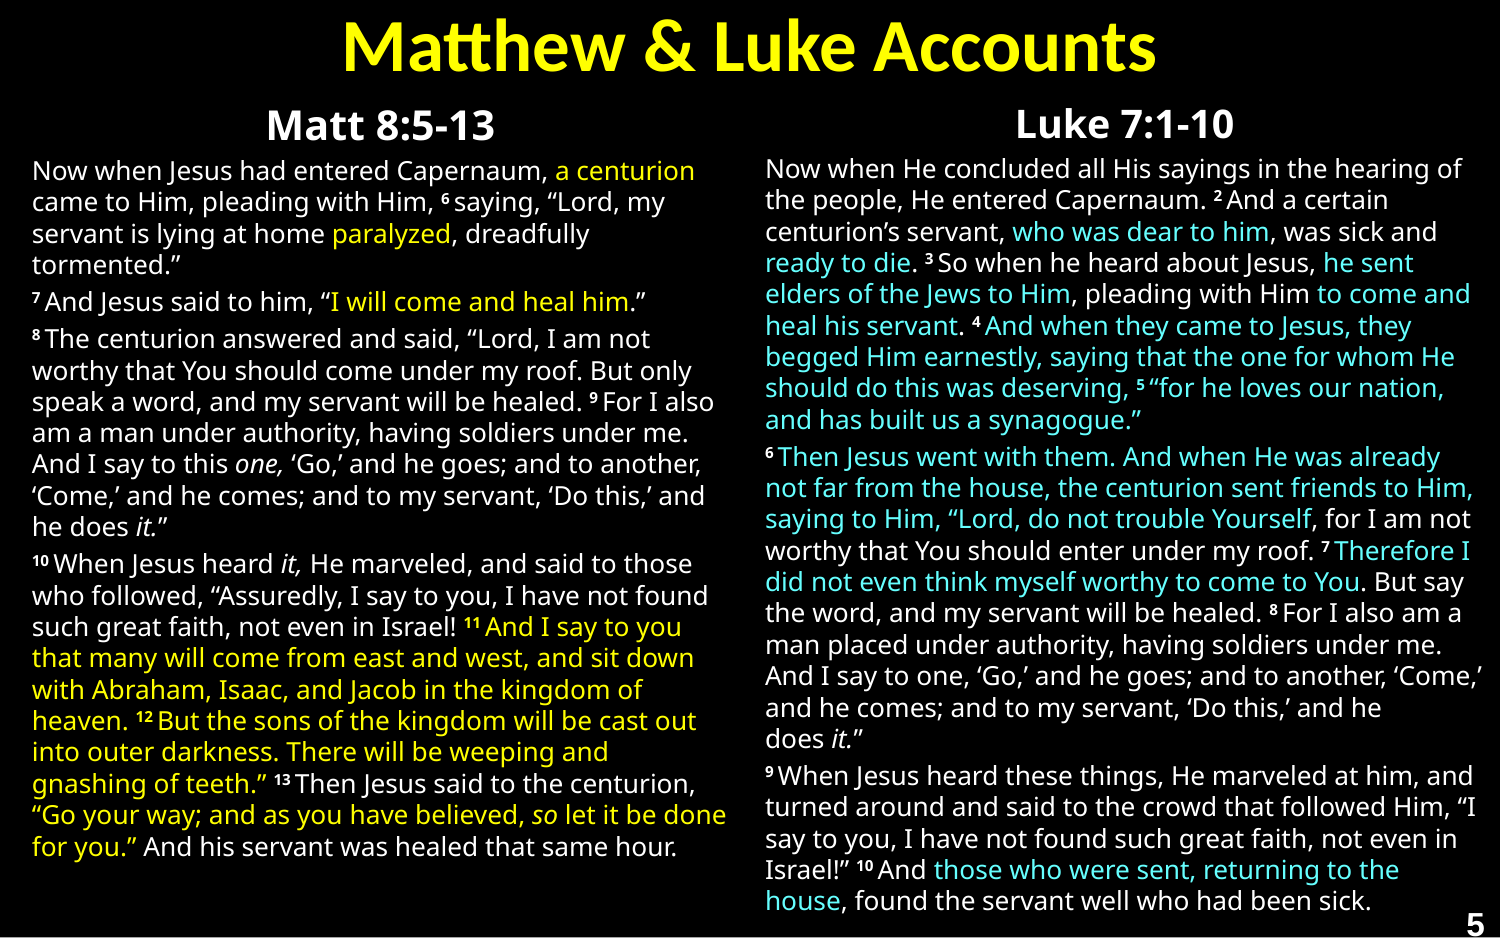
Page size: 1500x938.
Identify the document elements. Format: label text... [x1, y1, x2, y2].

slide_number 5 [1425, 895, 1500, 938]
list Luke 7:1-10 Now when He concluded all His sayings in the hearing of the people, He entered Capernaum. 2 And a certain centurion’s servant, who was dear to him, was sick and ready to die. 3 So when he heard about Jesus, he sent elders of the Jews to Him, pleading with Him to come and heal his servant. 4 And when they came to Jesus, they begged Him earnestly, saying that the one for whom He should do this was deserving, 5 “for he loves our nation, and has built us a synagogue.” 6 Then Jesus went with them. And when He was already not far from the house, the centurion sent friends to Him, saying to Him, “Lord, do not trouble Yourself, for I am not worthy that You should enter under my roof. 7 Therefore I did not even think myself worthy to come to You. But say the word, and my servant will be healed. 8 For I also am a man placed under authority, having soldiers under me. And I say to one, ‘Go,’ and he goes; and to another, ‘Come,’ and he comes; and to my servant, ‘Do this,’ and he does it.” 9 When Jesus heard these things, He marveled at him, and turned around and said to the crowd that followed Him, “I say to you, I have not found such great faith, not even in Israel!” 10 And those who were sent, returning to the house, found the servant well who had been sick. [750, 91, 1500, 929]
title Matthew & Luke Accounts [0, 0, 1500, 84]
list Matt 8:5-13 Now when Jesus had entered Capernaum, a centurion came to Him, pleading with Him, 6 saying, “Lord, my servant is lying at home paralyzed, dreadfully tormented.” 7 And Jesus said to him, “I will come and heal him.” 8 The centurion answered and said, “Lord, I am not worthy that You should come under my roof. But only speak a word, and my servant will be healed. 9 For I also am a man under authority, having soldiers under me. And I say to this one, ‘Go,’ and he goes; and to another, ‘Come,’ and he comes; and to my servant, ‘Do this,’ and he does it.” 10 When Jesus heard it, He marveled, and said to those who followed, “Assuredly, I say to you, I have not found such great faith, not even in Israel! 11 And I say to you that many will come from east and west, and sit down with Abraham, Isaac, and Jacob in the kingdom of heaven. 12 But the sons of the kingdom will be cast out into outer darkness. There will be weeping and gnashing of teeth.” 13 Then Jesus said to the centurion, “Go your way; and as you have believed, so let it be done for you.” And his servant was healed that same hour. [16, 91, 744, 915]
